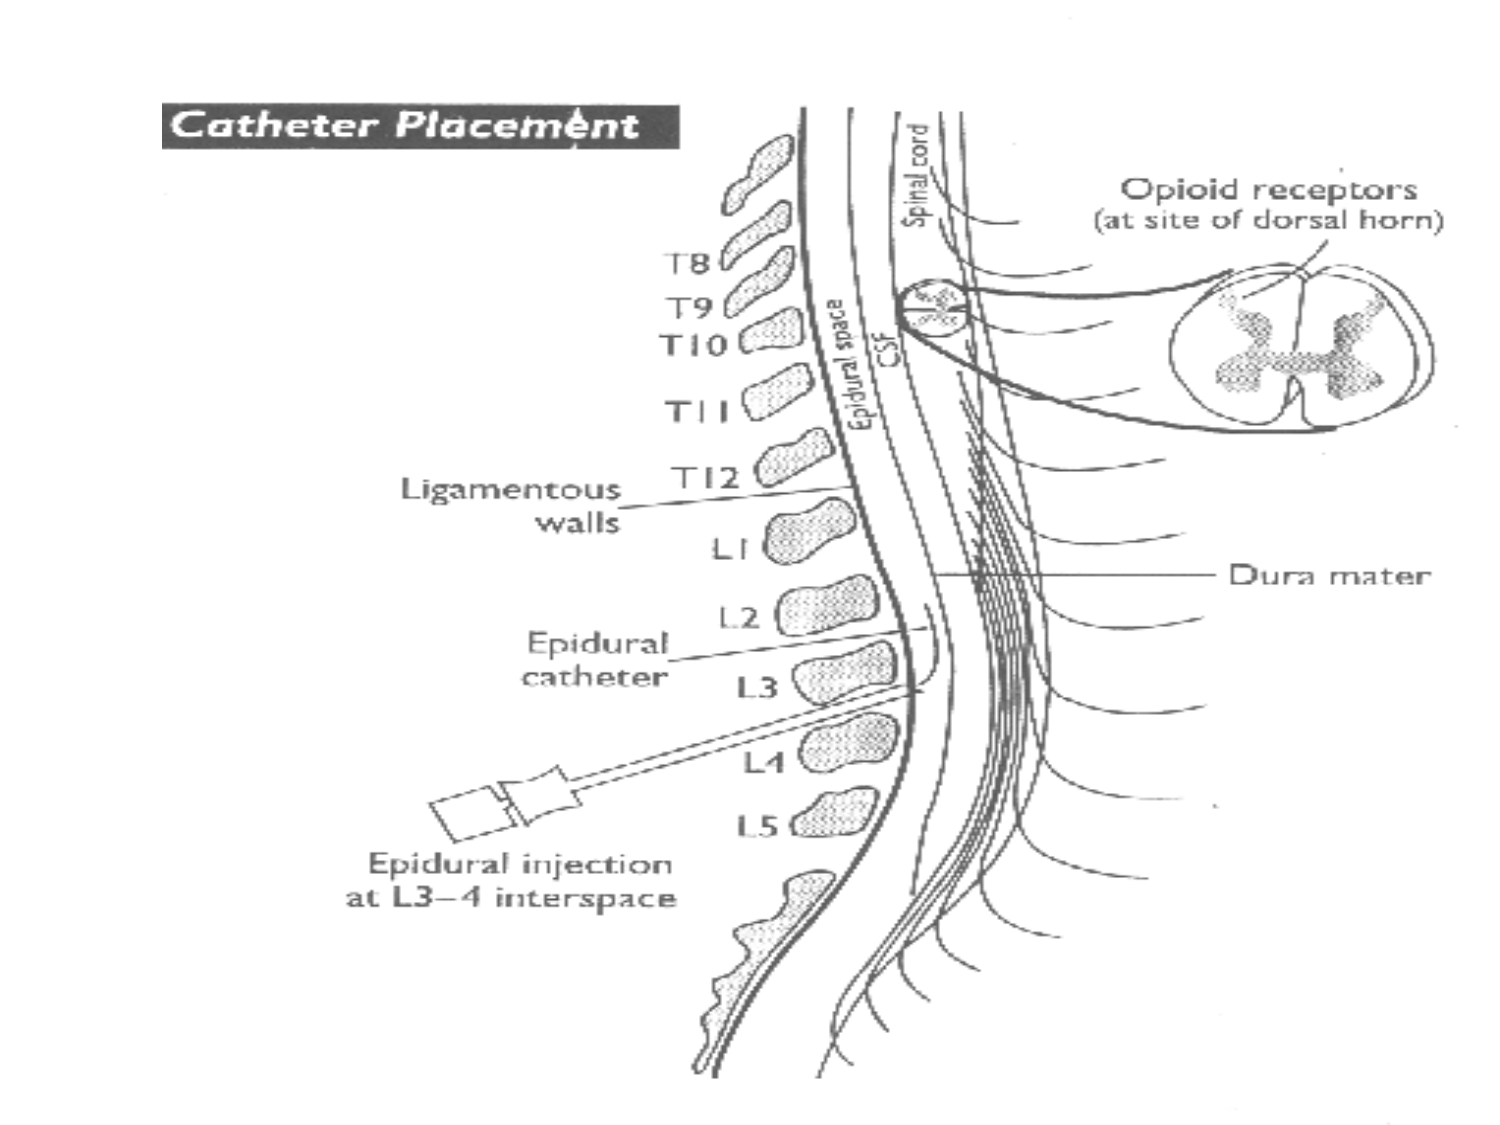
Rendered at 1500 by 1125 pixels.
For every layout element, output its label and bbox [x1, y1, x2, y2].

text_box [162, 0, 1500, 1125]
